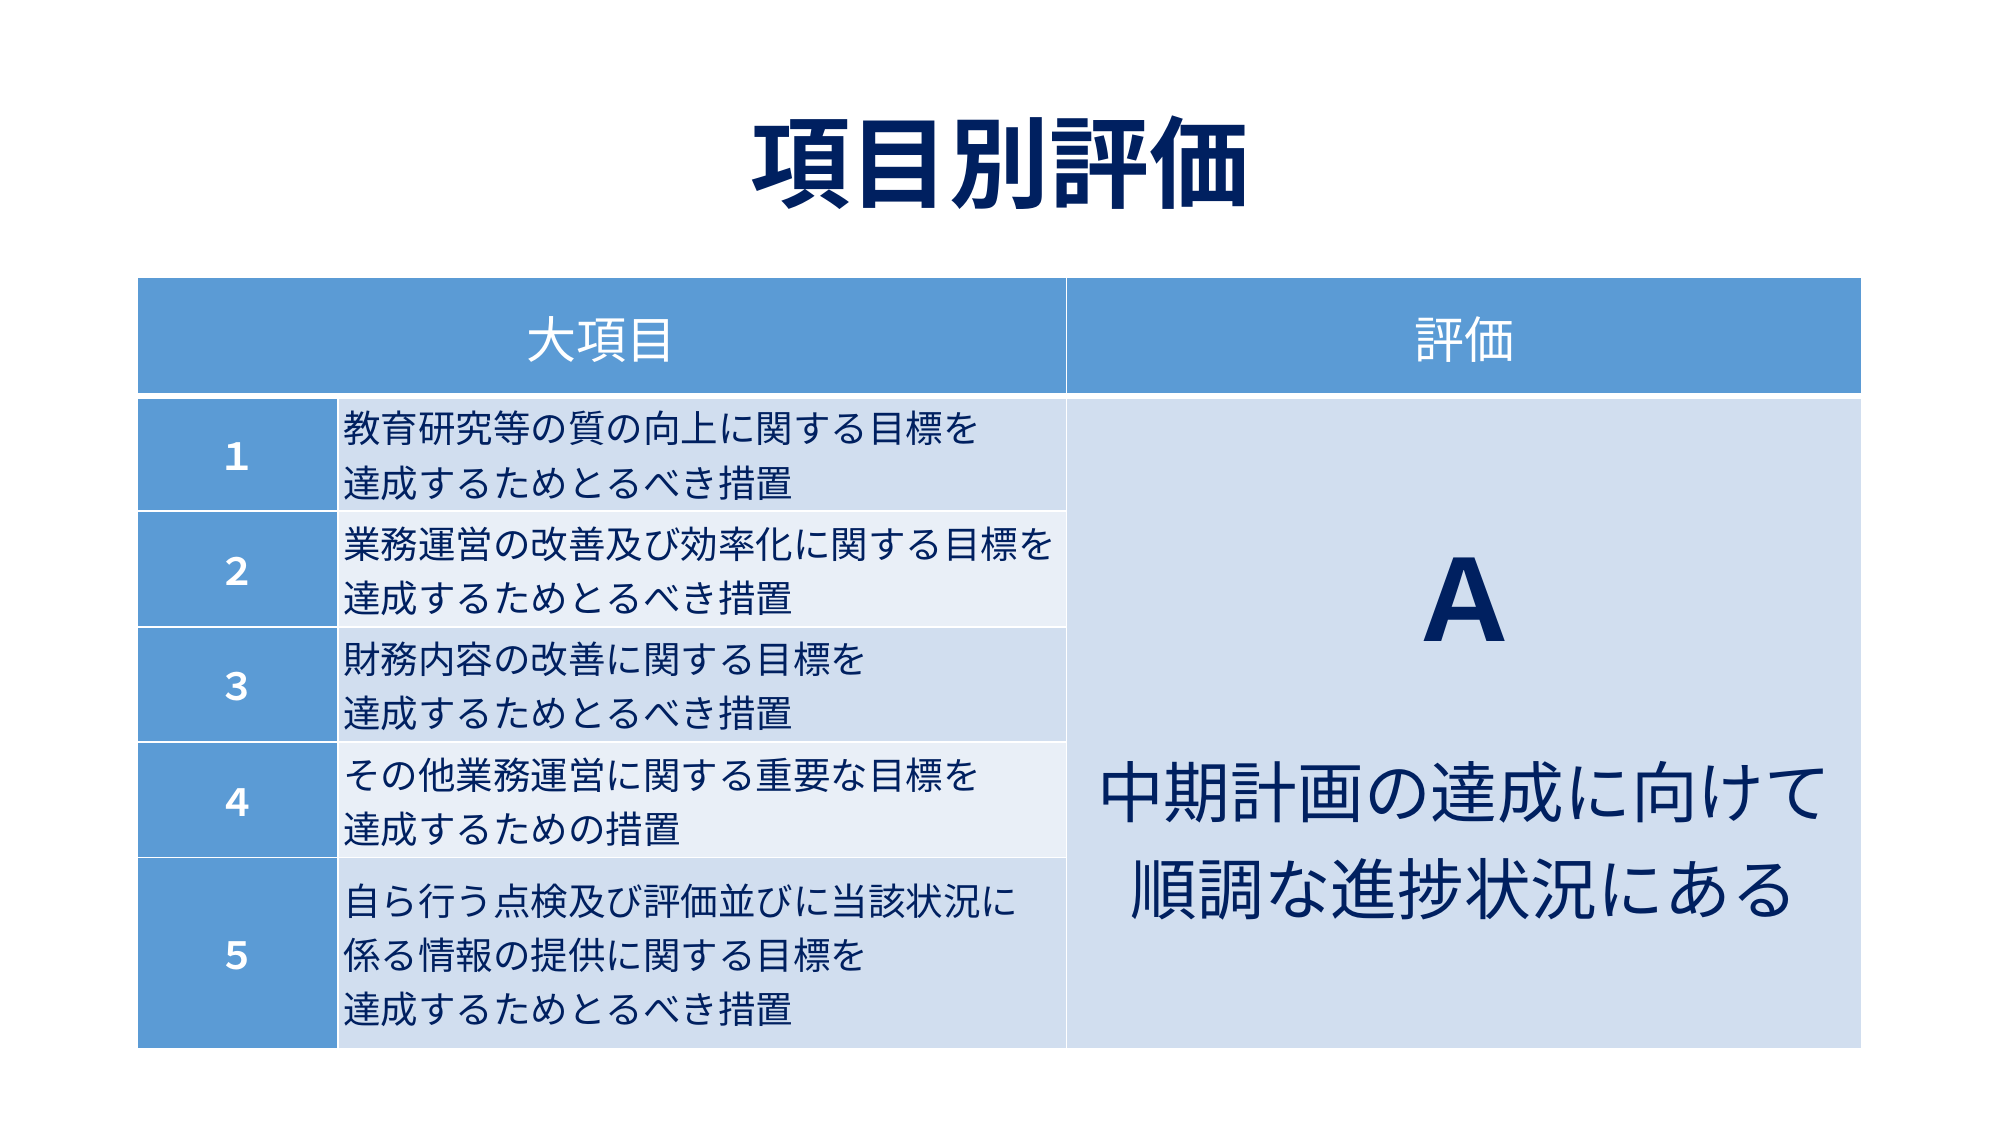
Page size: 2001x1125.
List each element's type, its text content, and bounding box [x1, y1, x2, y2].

table_cell 業務運営の改善及び効率化に関する目標を 達成するためとるべき措置 [339, 512, 1066, 626]
table_cell １ [138, 399, 337, 510]
table_header 大項目 [138, 278, 1066, 393]
table_cell ４ [138, 743, 337, 857]
table_cell 財務内容の改善に関する目標を 達成するためとるべき措置 [339, 628, 1066, 741]
table_cell 教育研究等の質の向上に関する目標を 達成するためとるべき措置 [339, 399, 1066, 510]
table_cell その他業務運営に関する重要な目標を 達成するための措置 [339, 743, 1066, 857]
table_cell 自ら行う点検及び評価並びに当該状況に 係る情報の提供に関する目標を 達成するためとるべき措置 [339, 858, 1066, 1048]
table_cell ５ [138, 858, 337, 1048]
table_cell ２ [138, 512, 337, 626]
table_cell Ａ 中期計画の達成に向けて 順調な進捗状況にある [1067, 399, 1861, 1048]
table_cell ３ [138, 628, 337, 741]
title 項目別評価 [137, 59, 1863, 276]
table_header 評価 [1067, 278, 1861, 393]
